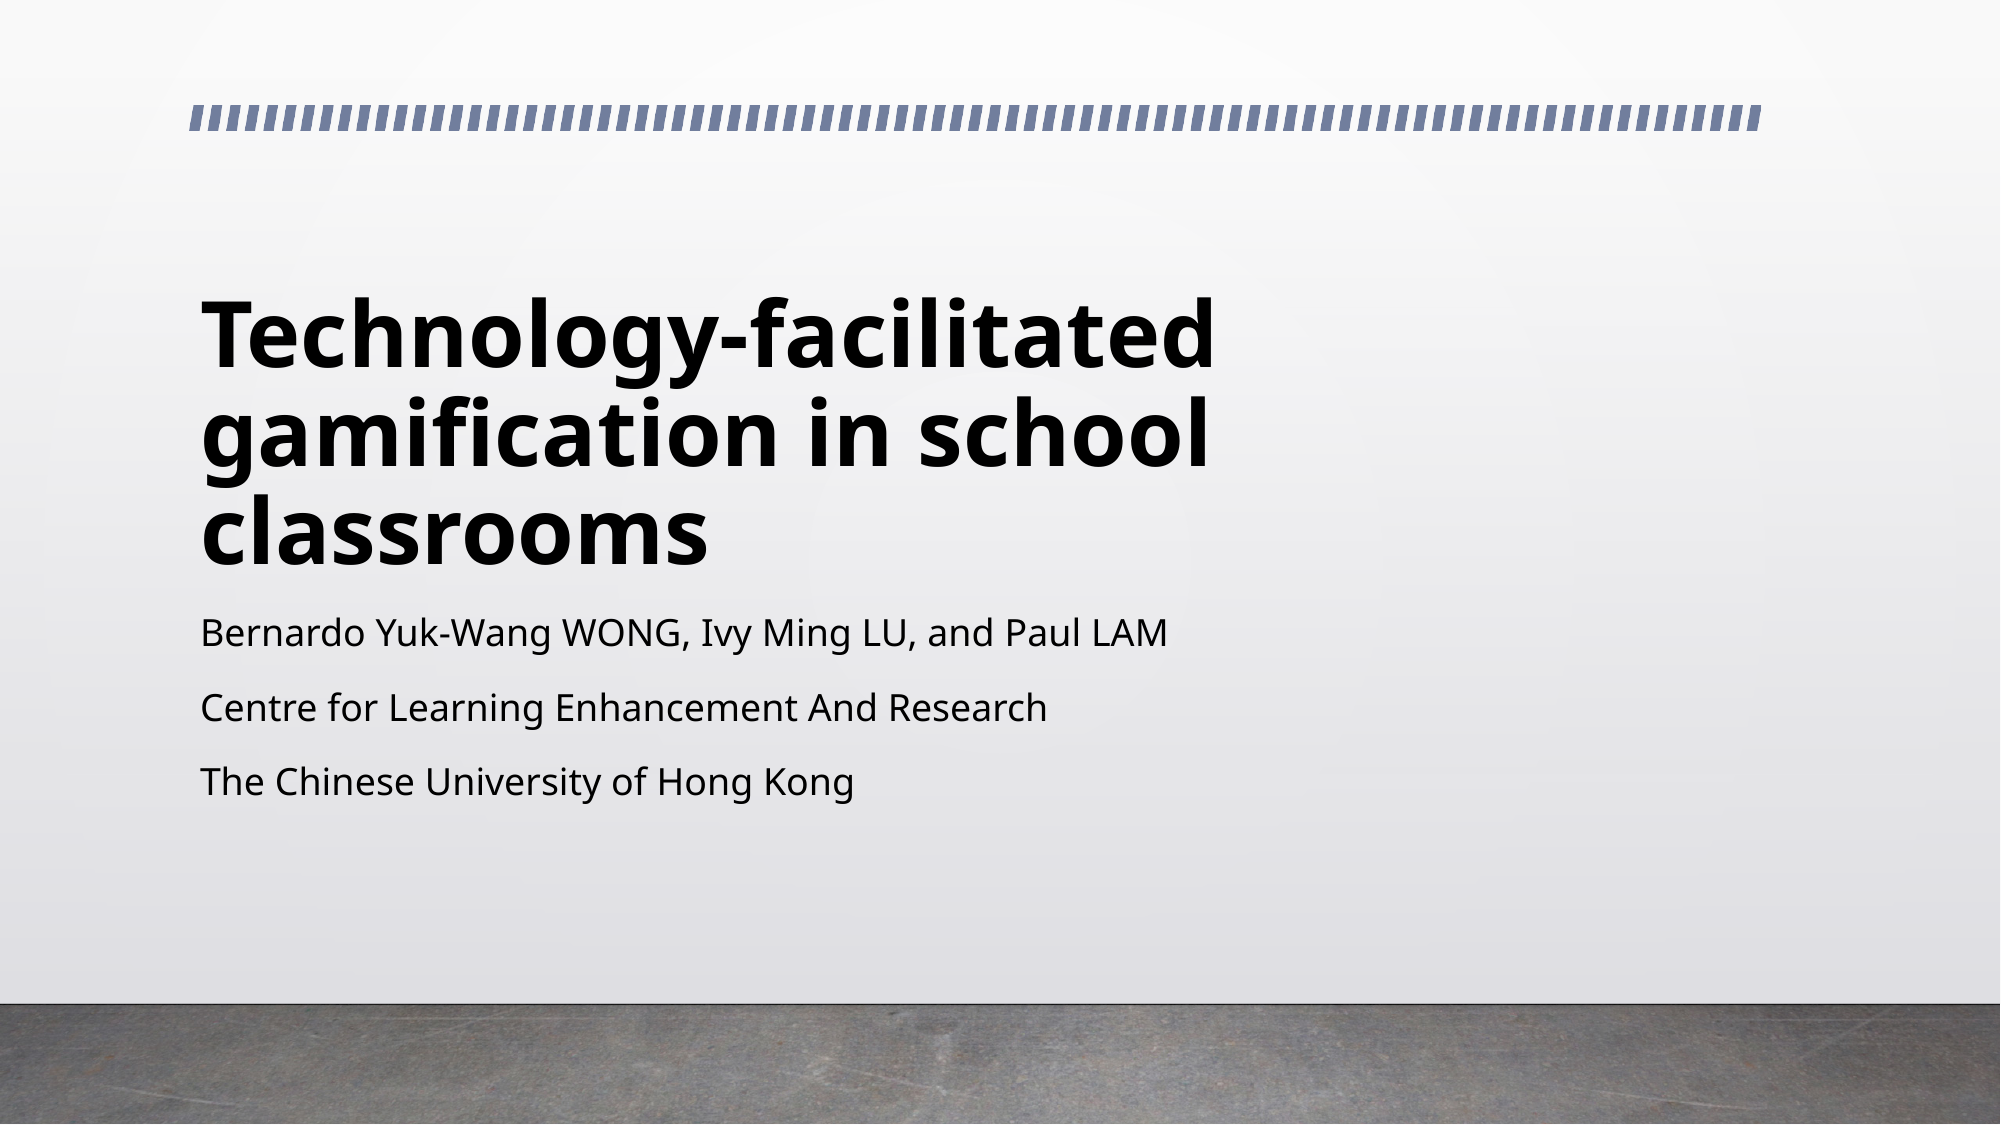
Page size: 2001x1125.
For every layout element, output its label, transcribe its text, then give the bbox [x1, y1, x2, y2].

picture [0, 1004, 2000, 1124]
subtitle Bernardo Yuk-Wang WONG, Ivy Ming LU, and Paul LAM Centre for Learning Enhancement And Research The Chinese University of Hong Kong [185, 584, 1602, 985]
title Technology-facilitated gamification in school classrooms [185, 155, 1602, 584]
